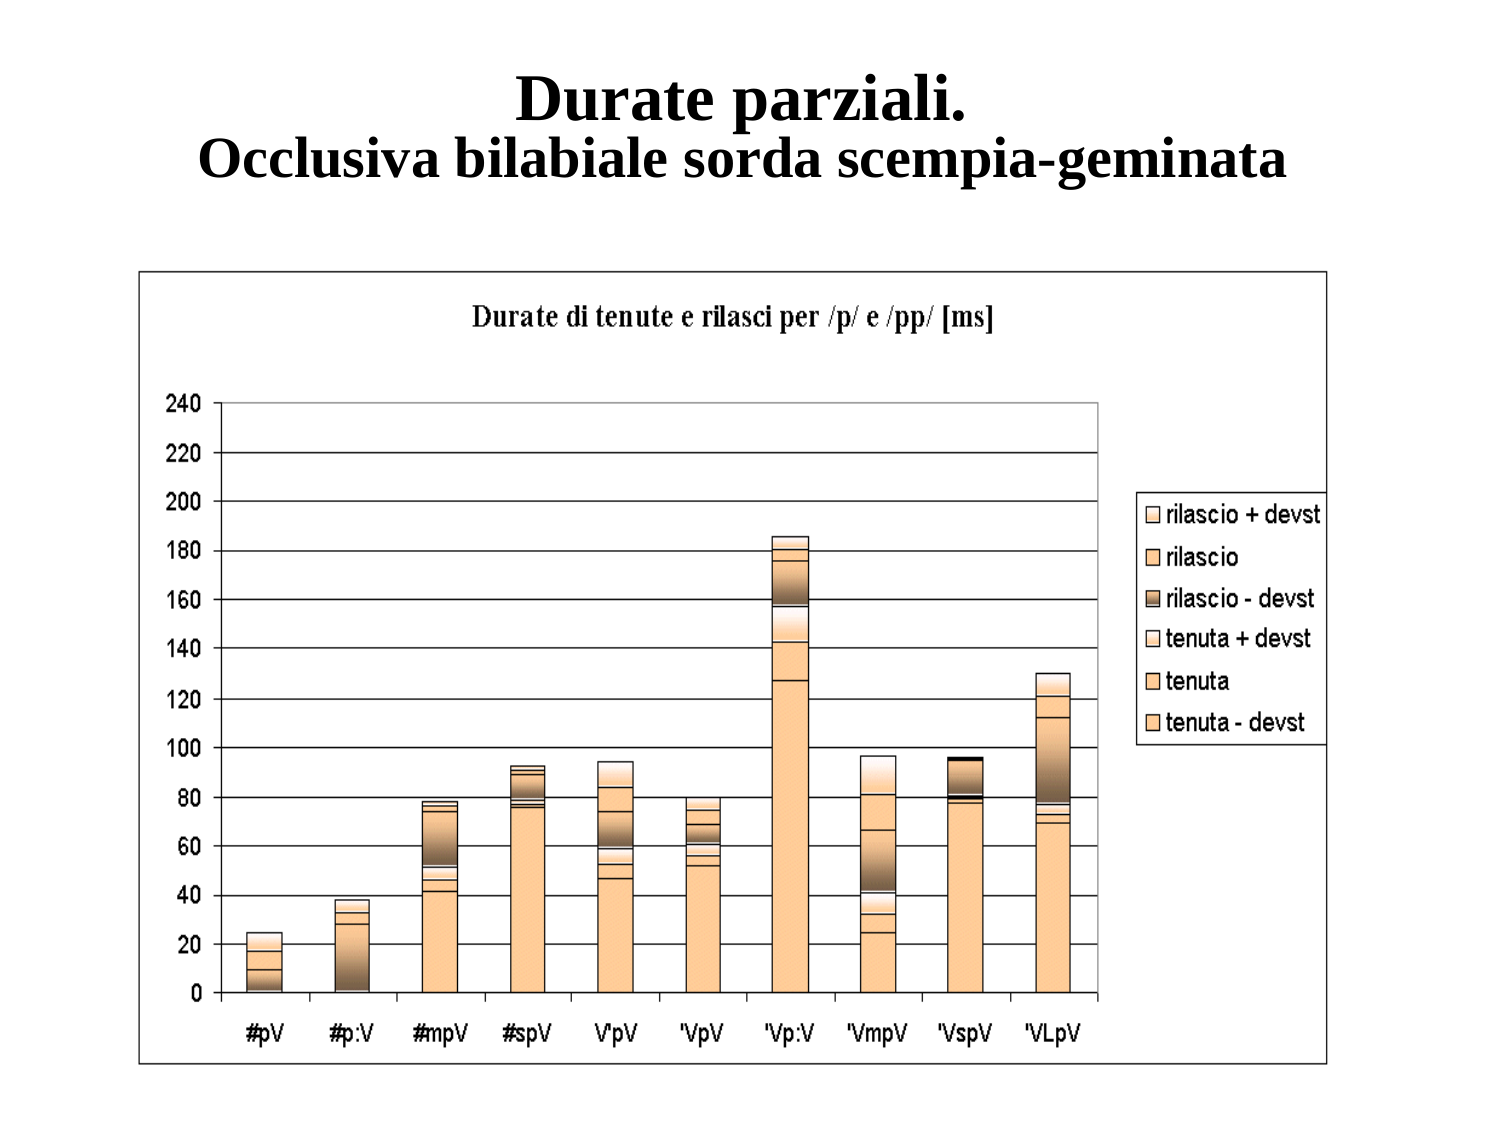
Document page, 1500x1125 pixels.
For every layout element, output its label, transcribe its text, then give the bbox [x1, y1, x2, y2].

picture [135, 267, 1331, 1069]
title Durate parziali. Occlusiva bilabiale sorda scempia-geminata [53, 113, 1448, 197]
